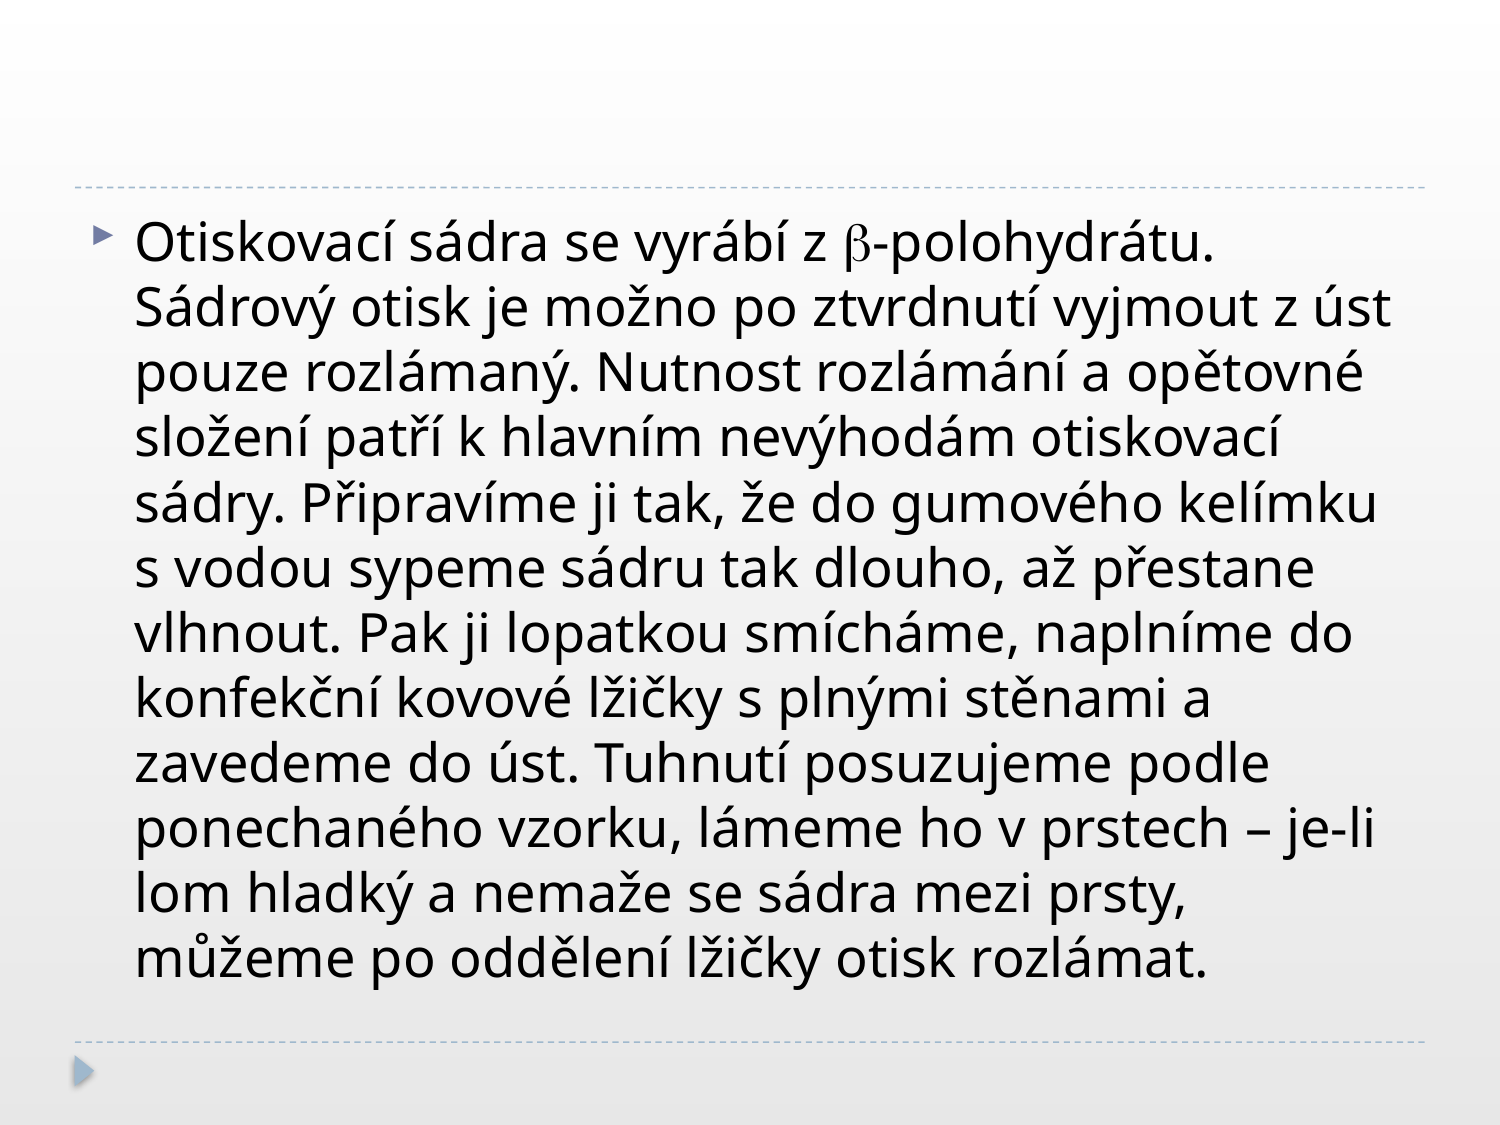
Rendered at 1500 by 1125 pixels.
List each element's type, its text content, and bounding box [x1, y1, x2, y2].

list Otiskovací sádra se vyrábí z -polohydrátu. Sádrový otisk je možno po ztvrdnutí vyjmout z úst pouze rozlámaný. Nutnost rozlámání a opětovné složení patří k hlavním nevýhodám otiskovací sádry. Připravíme ji tak, že do gumového kelímku s vodou sypeme sádru tak dlouho, až přestane vlhnout. Pak ji lopatkou smícháme, naplníme do konfekční kovové lžičky s plnými stěnami a zavedeme do úst. Tuhnutí posuzujeme podle ponechaného vzorku, lámeme ho v prstech – je-li lom hladký a nemaže se sádra mezi prsty, můžeme po oddělení lžičky otisk rozlámat. [75, 200, 1425, 1010]
